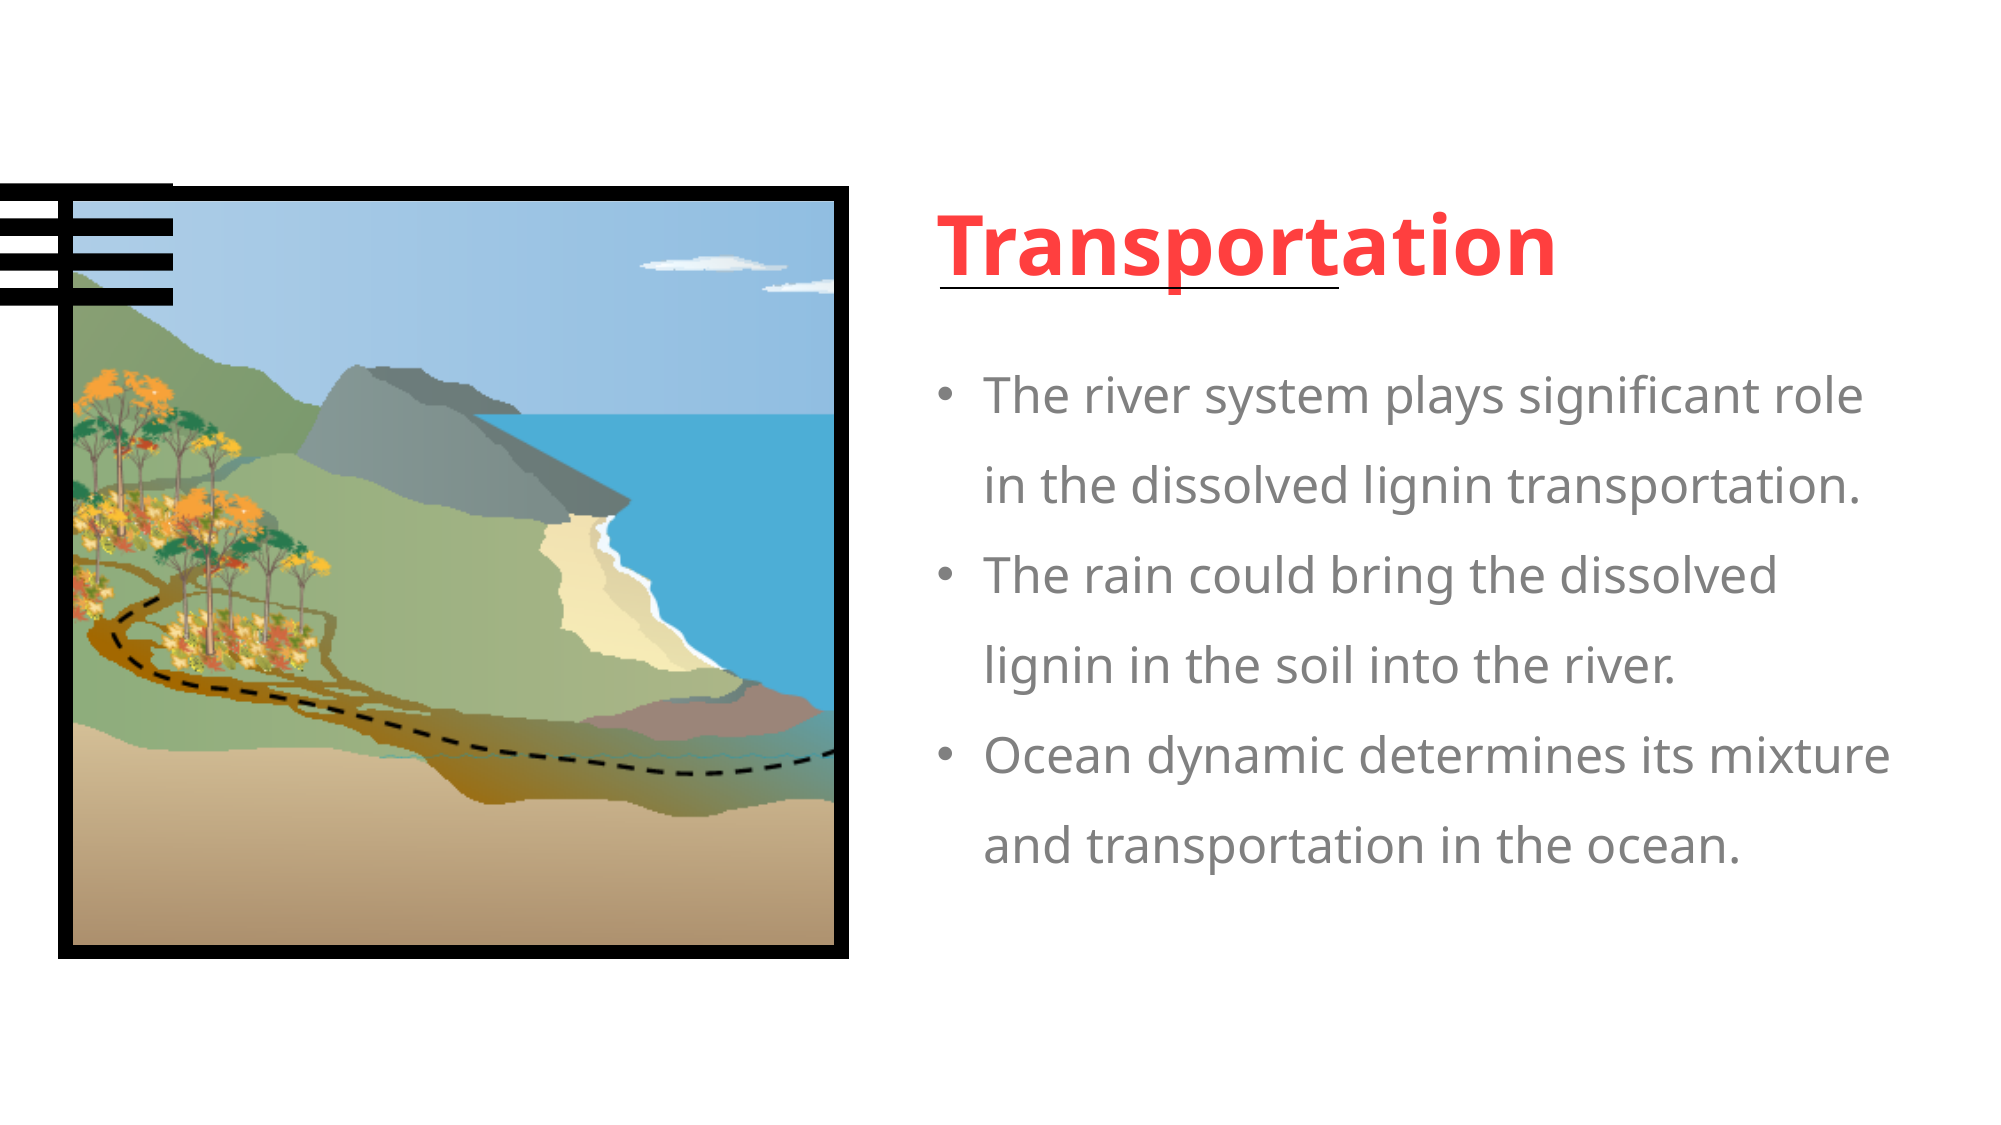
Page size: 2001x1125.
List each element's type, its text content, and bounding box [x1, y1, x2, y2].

picture [73, 200, 835, 945]
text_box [0, 183, 173, 306]
text_box The river system plays significant role in the dissolved lignin transportation. The rain could bring the dissolved lignin in the soil into the river. Ocean dynamic determines its mixture and transportation in the ocean. [921, 325, 1918, 881]
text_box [921, 134, 1642, 299]
